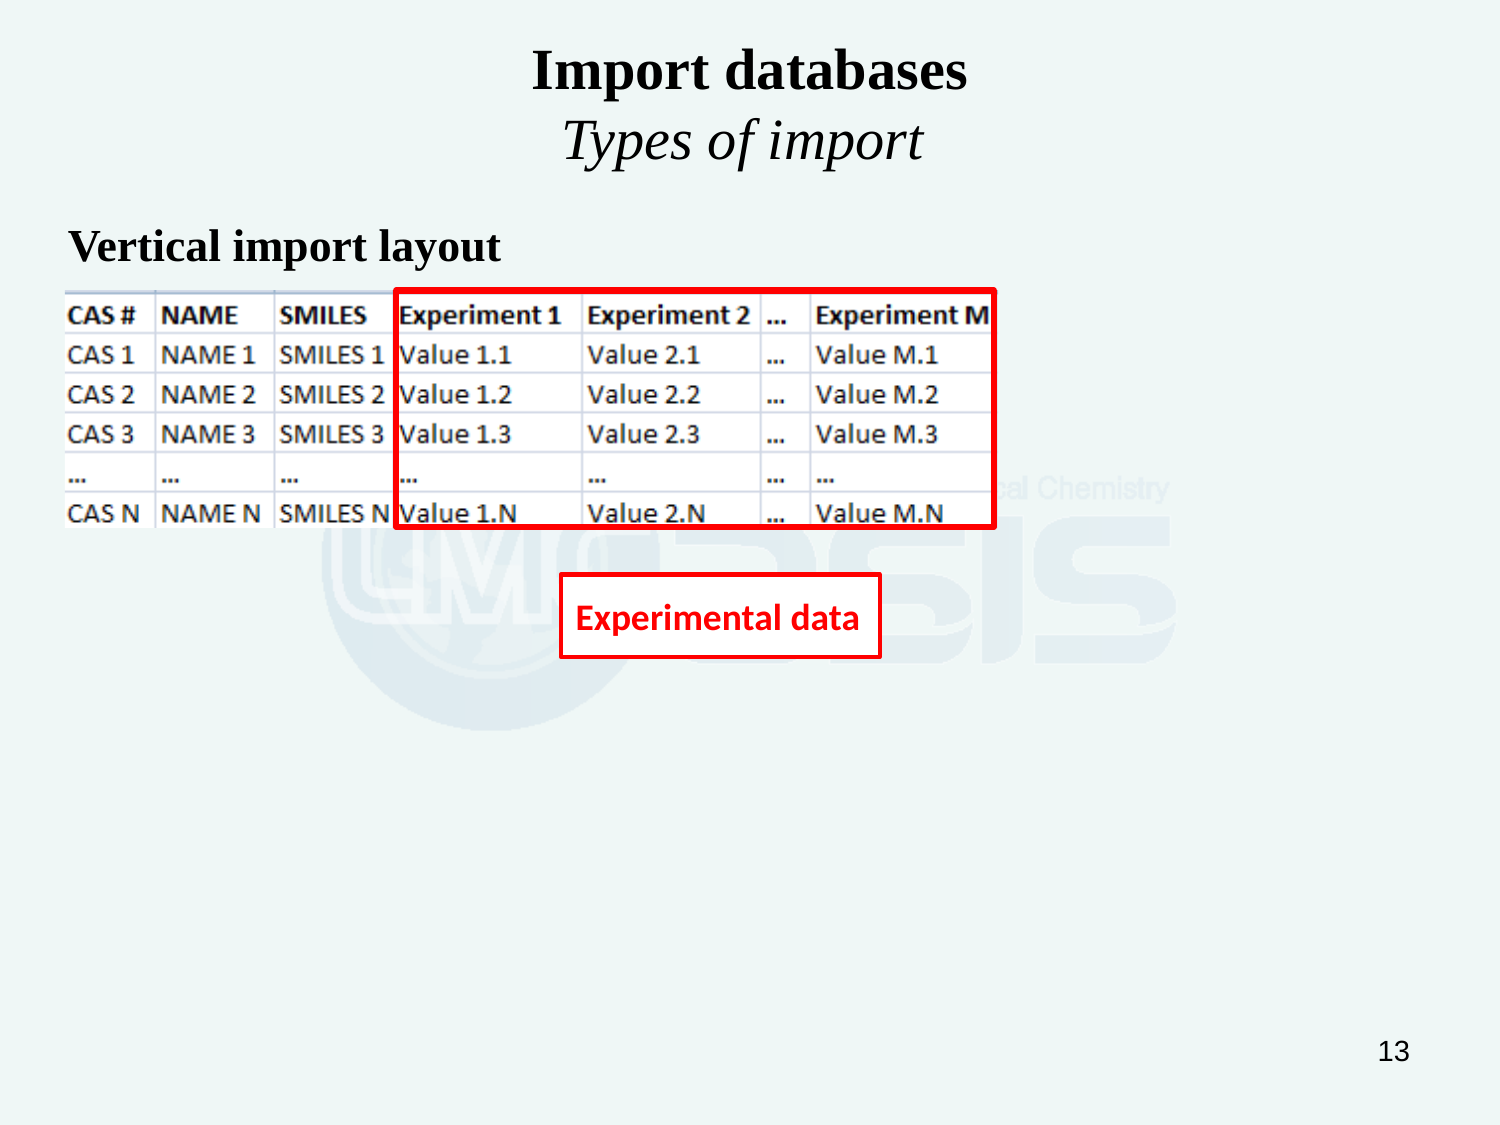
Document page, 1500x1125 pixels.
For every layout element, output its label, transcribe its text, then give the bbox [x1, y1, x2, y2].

text_box Experimental data [559, 572, 882, 659]
text_box 13 [1074, 1024, 1425, 1103]
picture [0, 0, 1500, 1125]
text_box Vertical import layout [53, 208, 1447, 278]
text_box Import databases Types of import [230, 23, 1270, 179]
